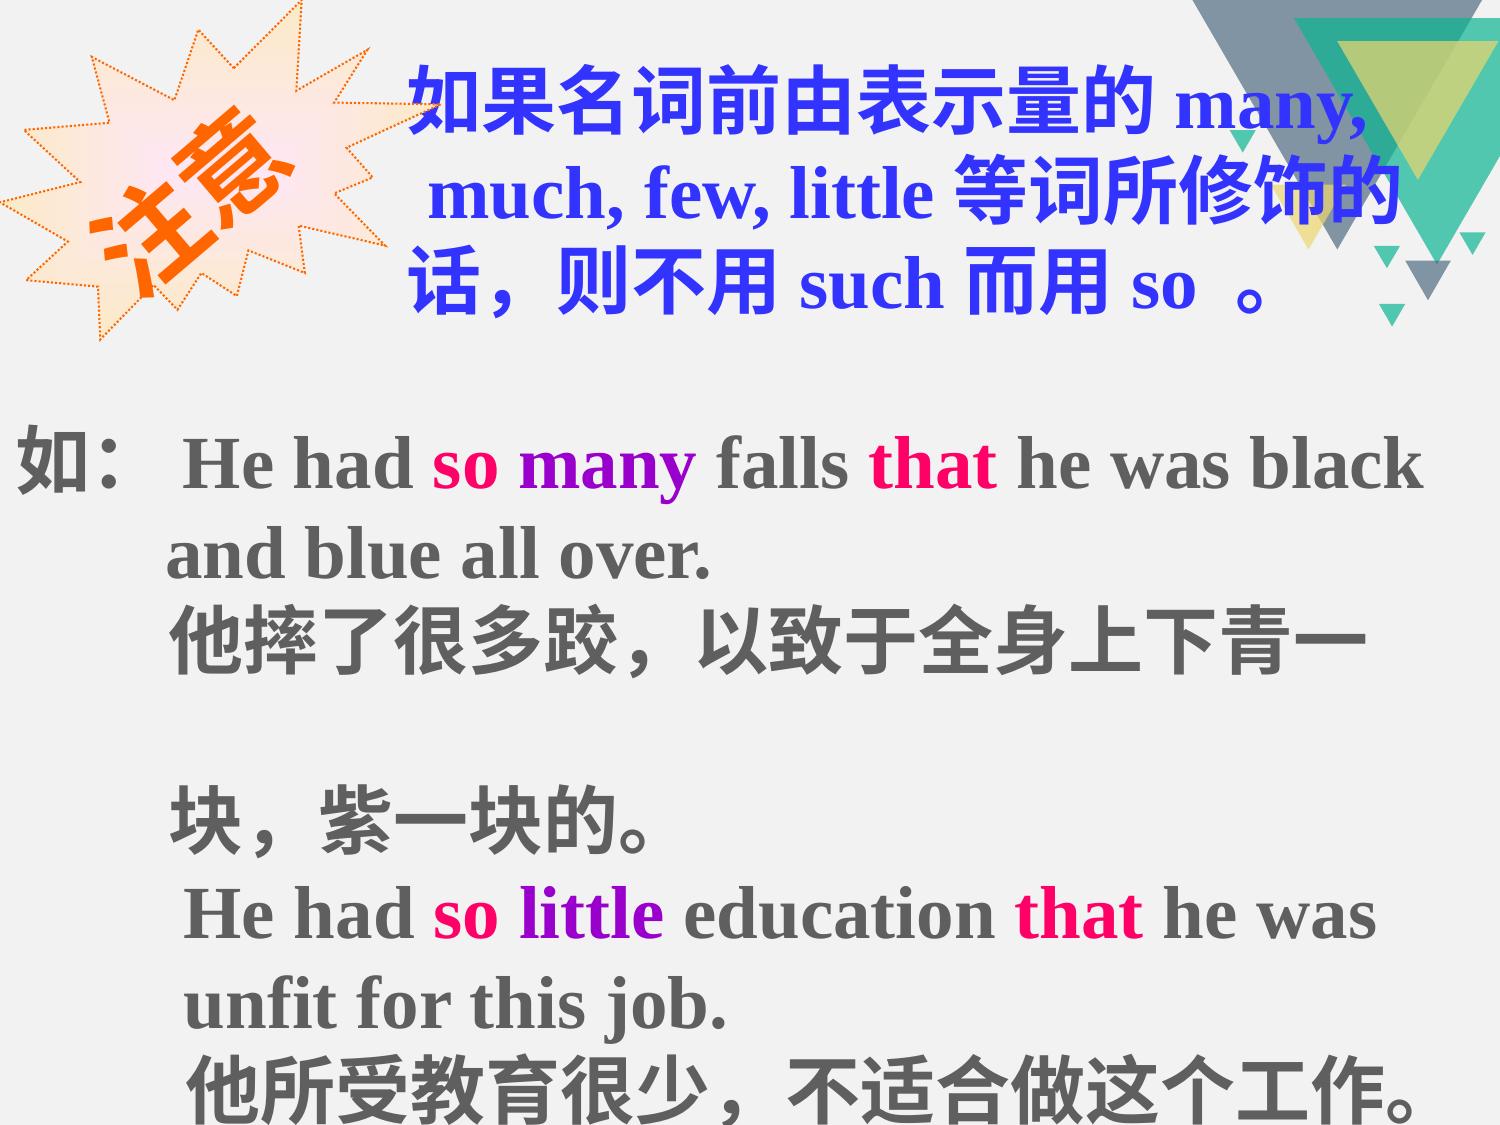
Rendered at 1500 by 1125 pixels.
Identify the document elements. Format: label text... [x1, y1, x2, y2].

text_box 如果名词前由表示量的many, much, few, little等词所修饰的 话，则不用such而用so 。 如：He had so many falls that he was black and blue all over. 他摔了很多跤，以致于全身上下青一 块，紫一块的。 He had so little education that he was unfit for this job. 他所受教育很少，不适合做这个工作。 [0, 45, 1500, 1125]
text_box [0, 0, 451, 340]
